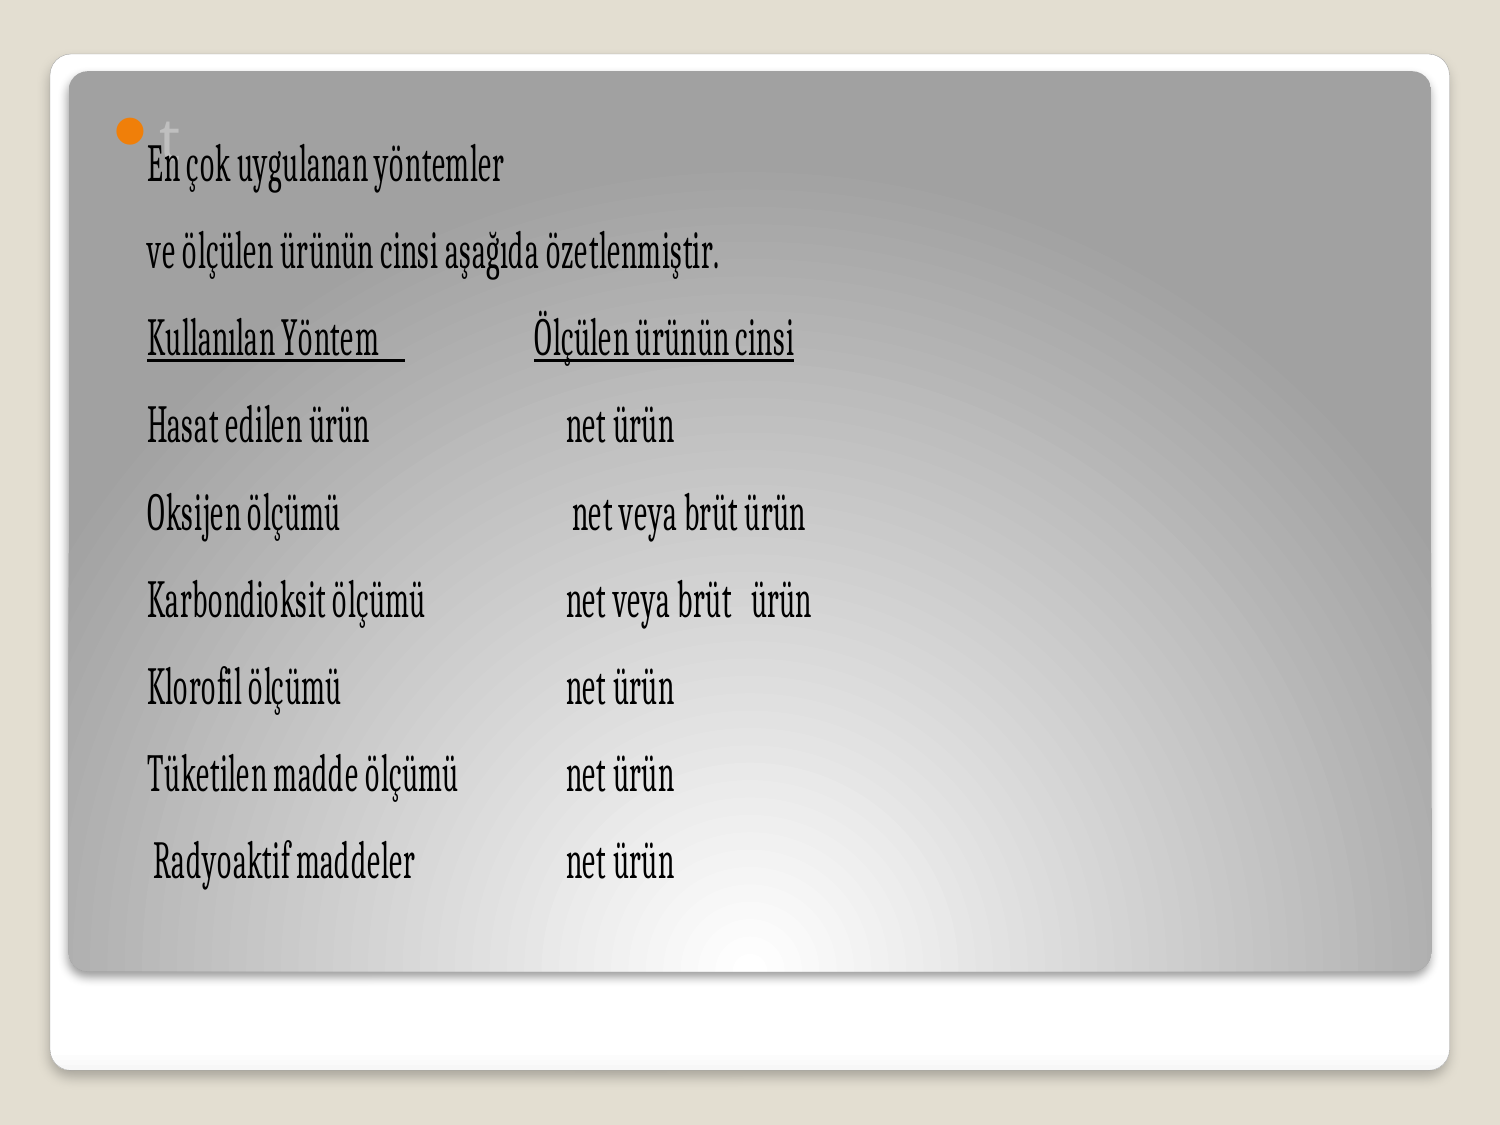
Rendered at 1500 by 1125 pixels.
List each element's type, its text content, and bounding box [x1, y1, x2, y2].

list t [82, 86, 1425, 774]
picture [93, 105, 1419, 891]
